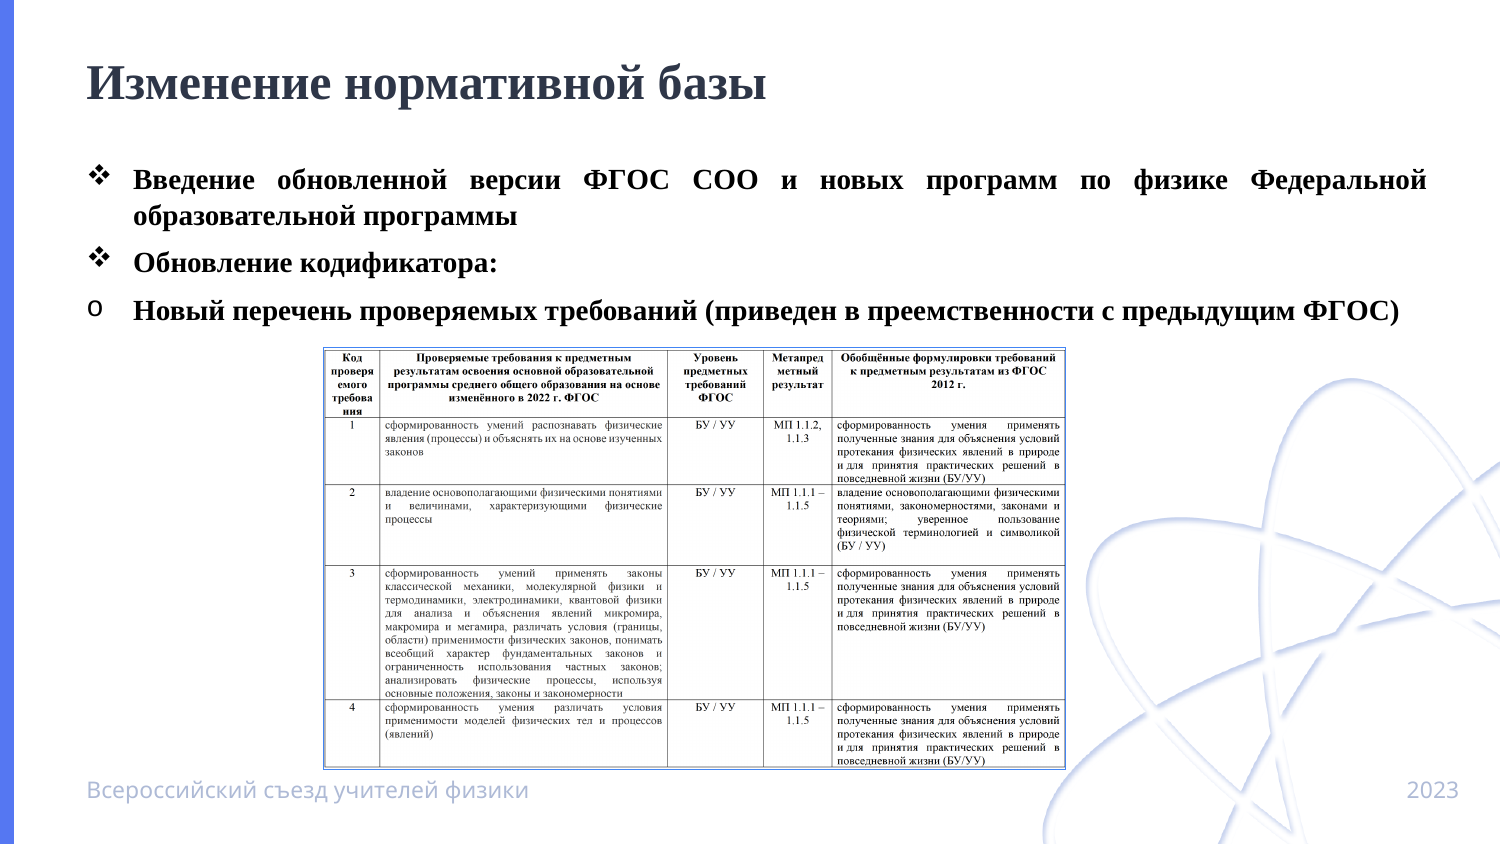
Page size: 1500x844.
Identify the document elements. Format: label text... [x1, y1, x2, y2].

picture [0, 0, 1500, 844]
text_box Изменение нормативной базы [71, 41, 1341, 126]
text_box Введение обновленной версии ФГОС СОО и новых программ по физике Федеральной образовательной программы Обновление кодификатора: Новый перечень проверяемых требований (приведен в преемственности с предыдущим ФГОС) [71, 145, 1443, 341]
text_box 2023 [1391, 761, 1493, 817]
text_box Всероссийский съезд учителей физики [71, 761, 603, 817]
